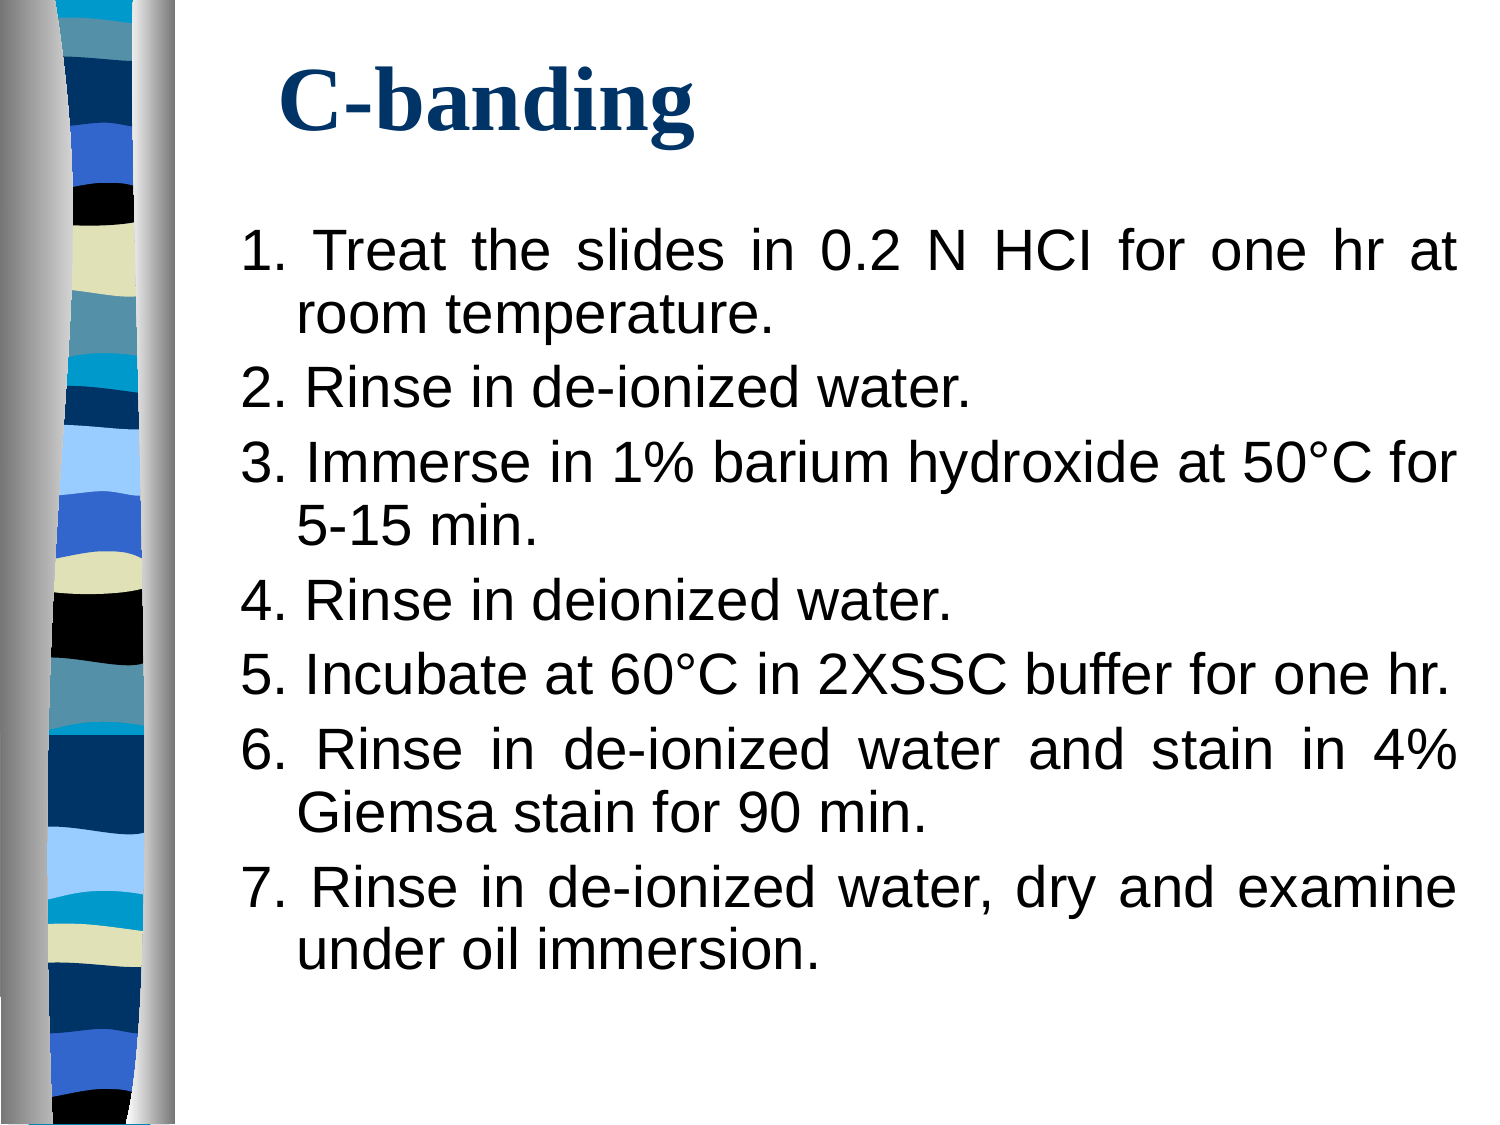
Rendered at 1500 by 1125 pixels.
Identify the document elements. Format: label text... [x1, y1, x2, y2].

list 1. Treat the slides in 0.2 N HCI for one hr at room temperature. 2. Rinse in de-ionized water. 3. Immerse in 1% barium hydroxide at 50°C for 5-15 min. 4. Rinse in deionized water. 5. Incubate at 60°C in 2XSSC buffer for one hr. 6. Rinse in de-ionized water and stain in 4% Giemsa stain for 90 min. 7. Rinse in de-ionized water, dry and examine under oil immersion. [224, 212, 1476, 1038]
title C-banding [262, 0, 1500, 188]
